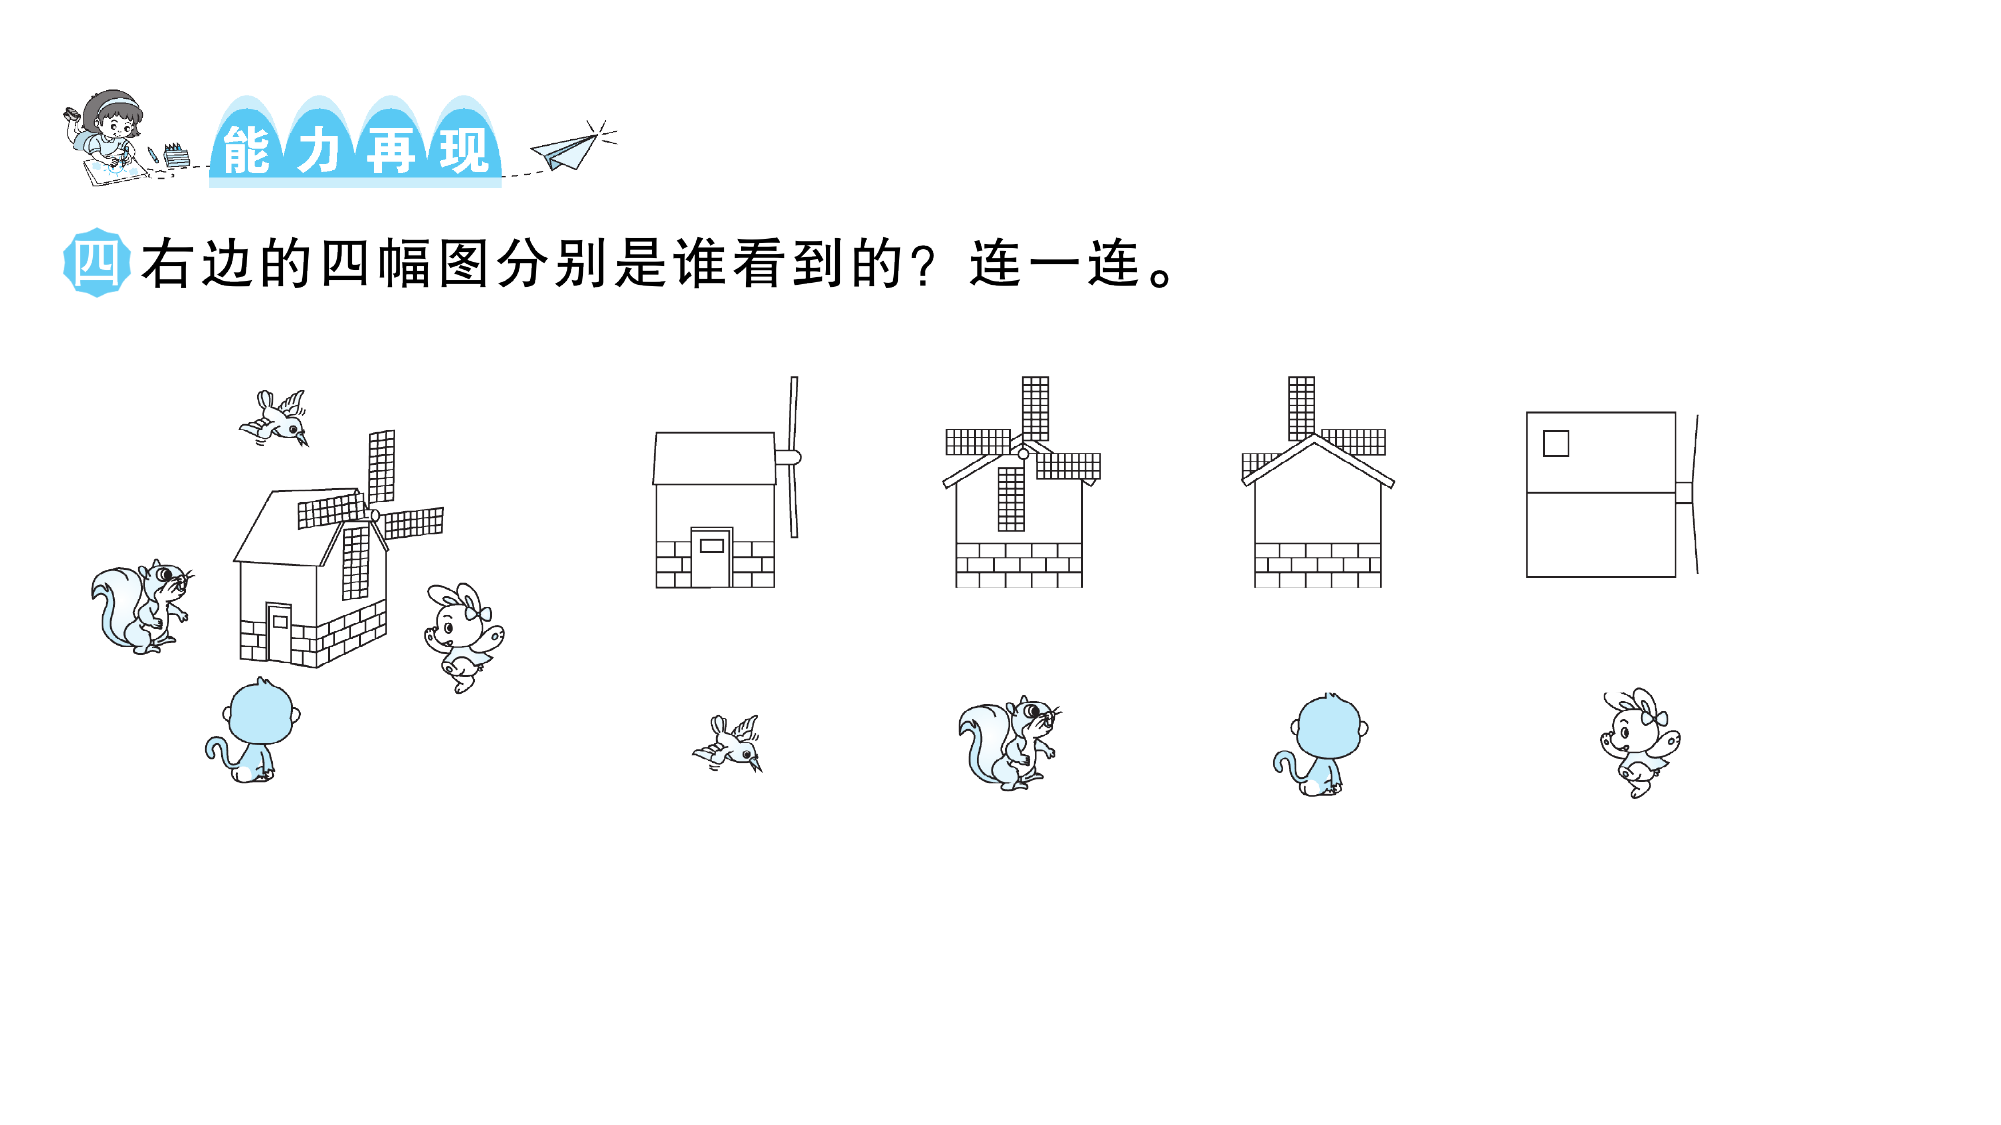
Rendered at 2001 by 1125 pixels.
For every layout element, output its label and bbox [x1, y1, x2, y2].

picture [87, 340, 1978, 805]
picture [58, 58, 1949, 312]
